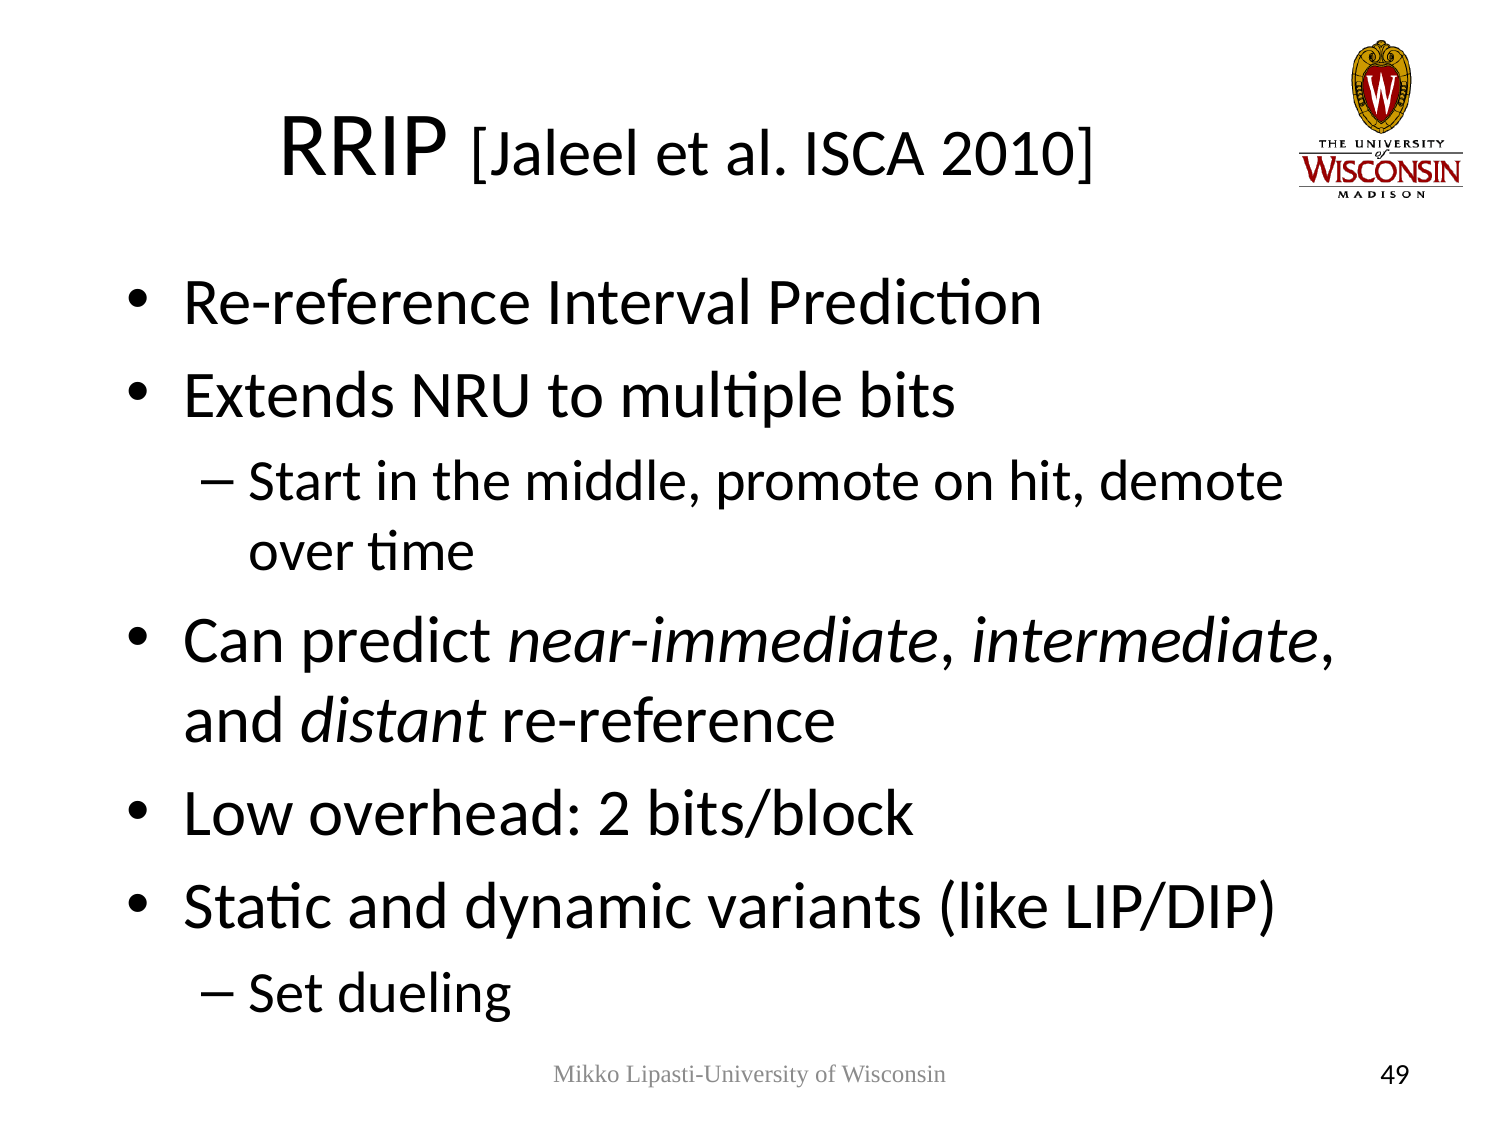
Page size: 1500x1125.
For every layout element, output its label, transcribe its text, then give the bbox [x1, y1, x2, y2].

title RRIP [Jaleel et al. ISCA 2010] [75, 45, 1300, 233]
footer Mikko Lipasti-University of Wisconsin [512, 1042, 988, 1103]
list Re-reference Interval Prediction Extends NRU to multiple bits Start in the middle, promote on hit, demote over time Can predict near-immediate, intermediate, and distant re-reference Low overhead: 2 bits/block Static and dynamic variants (like LIP/DIP) Set dueling [111, 249, 1387, 1050]
slide_number 49 [1250, 1042, 1425, 1103]
picture [1299, 37, 1463, 200]
